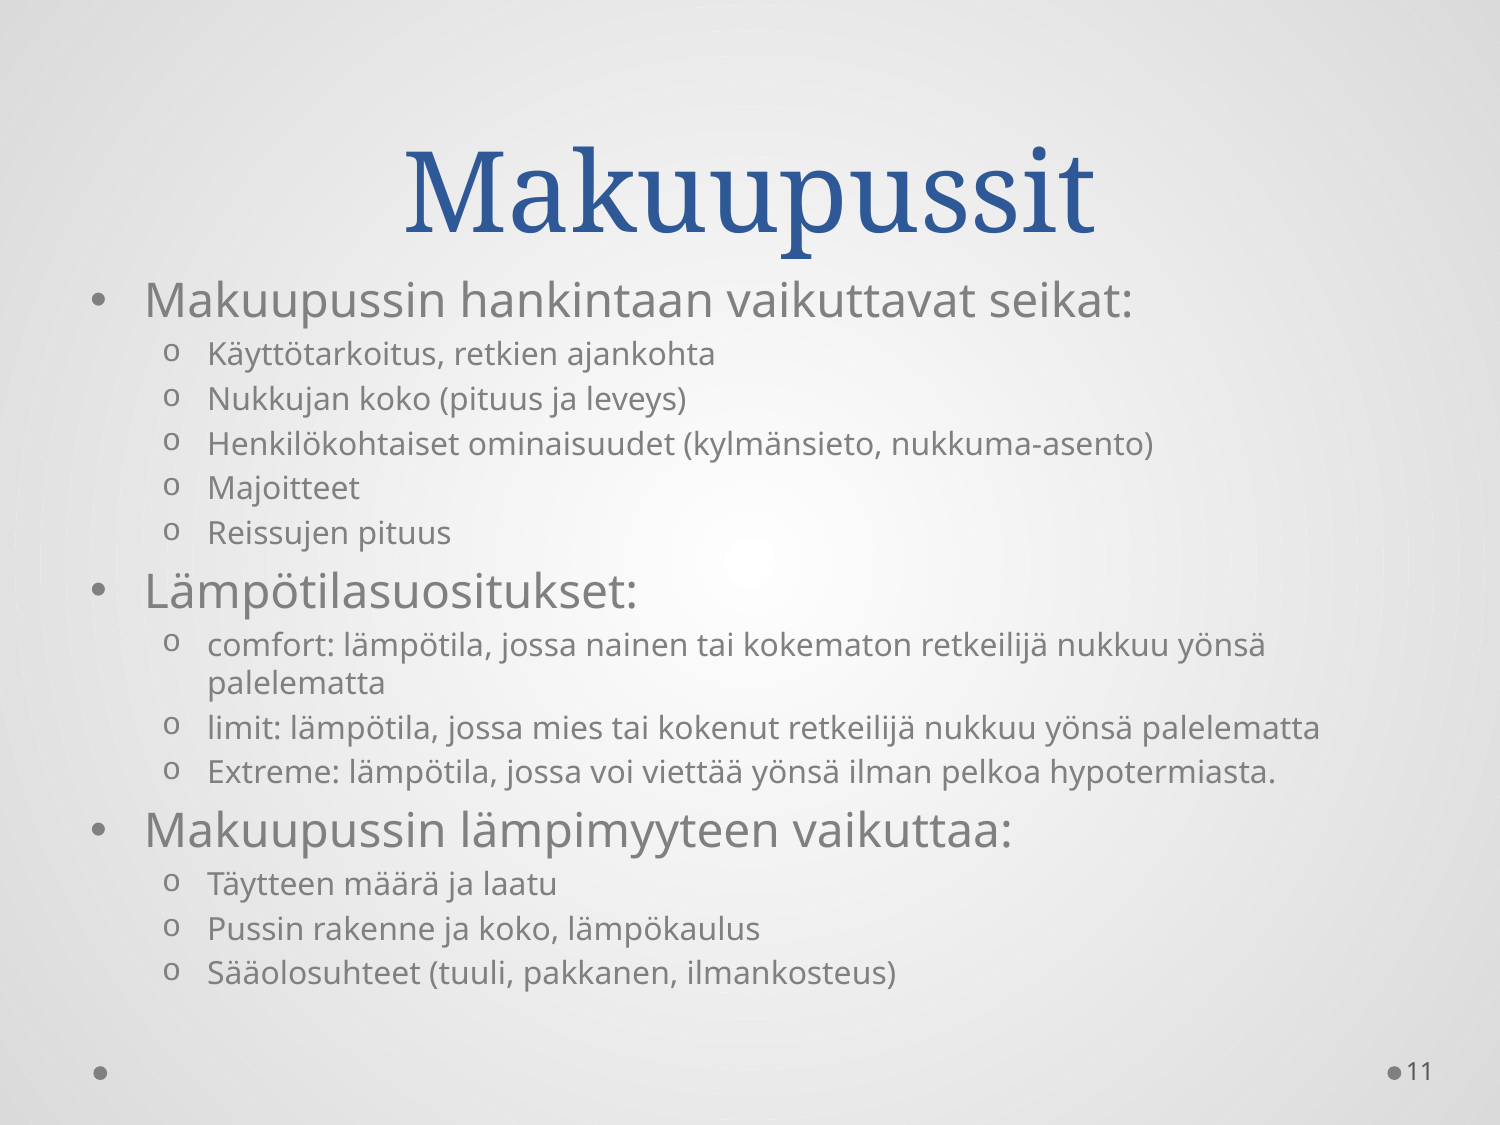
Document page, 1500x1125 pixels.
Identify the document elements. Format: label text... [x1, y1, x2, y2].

list Makuupussin hankintaan vaikuttavat seikat: Käyttötarkoitus, retkien ajankohta Nukkujan koko (pituus ja leveys) Henkilökohtaiset ominaisuudet (kylmänsieto, nukkuma-asento) Majoitteet Reissujen pituus Lämpötilasuositukset: comfort: lämpötila, jossa nainen tai kokematon retkeilijä nukkuu yönsä palelematta limit: lämpötila, jossa mies tai kokenut retkeilijä nukkuu yönsä palelematta Extreme: lämpötila, jossa voi viettää yönsä ilman pelkoa hypotermiasta. Makuupussin lämpimyyteen vaikuttaa: Täytteen määrä ja laatu Pussin rakenne ja koko, lämpökaulus Sääolosuhteet (tuuli, pakkanen, ilmankosteus) [75, 262, 1425, 1005]
title Makuupussit [75, 0, 1425, 262]
slide_number 11 [1401, 1042, 1494, 1103]
